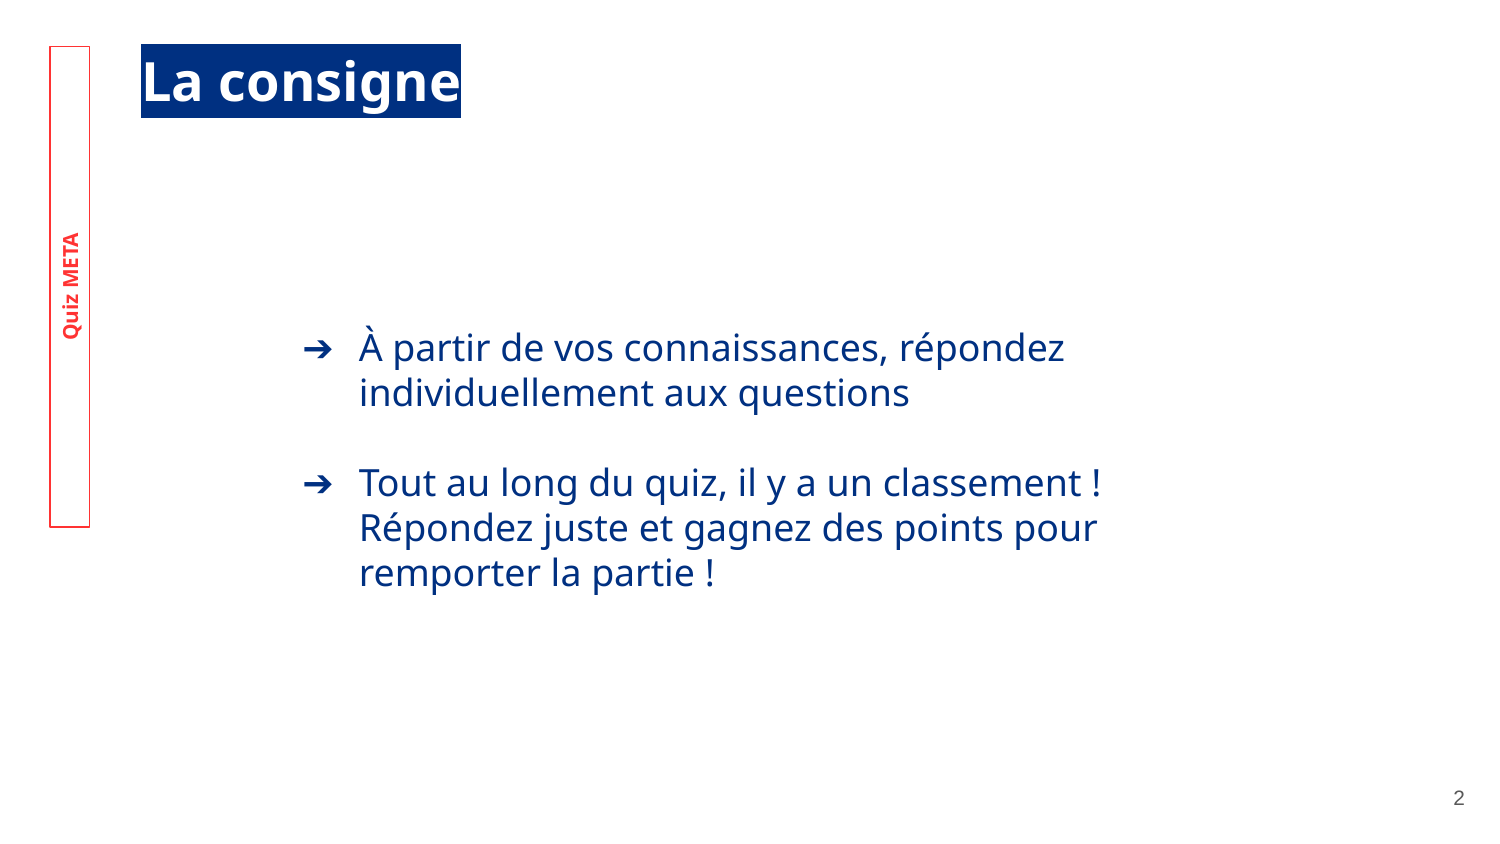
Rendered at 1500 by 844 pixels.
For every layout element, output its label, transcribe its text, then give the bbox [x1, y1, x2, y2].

text_box La consigne [135, 42, 1190, 119]
text_box À partir de vos connaissances, répondez individuellement aux questions Tout au long du quiz, il y a un classement ! Répondez juste et gagnez des points pour remporter la partie ! [268, 256, 1251, 662]
slide_number ‹#› [1389, 764, 1480, 830]
text_box Quiz META [49, 46, 90, 527]
